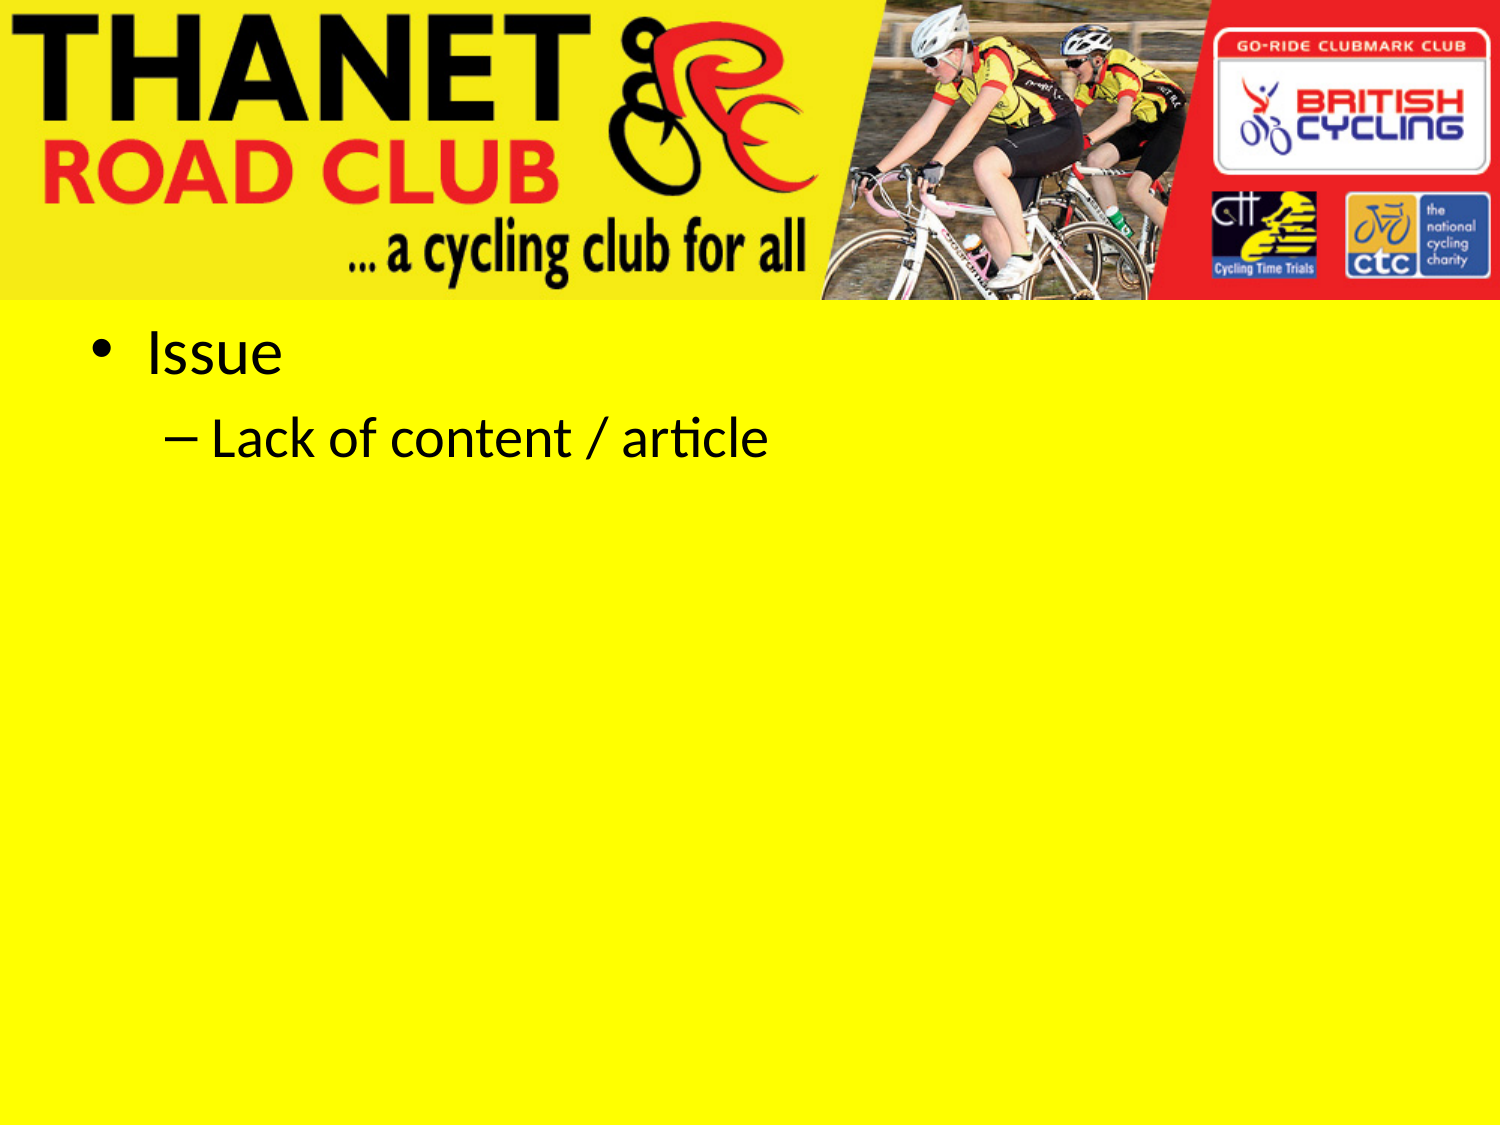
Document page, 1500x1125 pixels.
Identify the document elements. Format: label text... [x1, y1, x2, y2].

list Issue Lack of content / article [75, 299, 1425, 1043]
picture [0, 0, 1500, 300]
